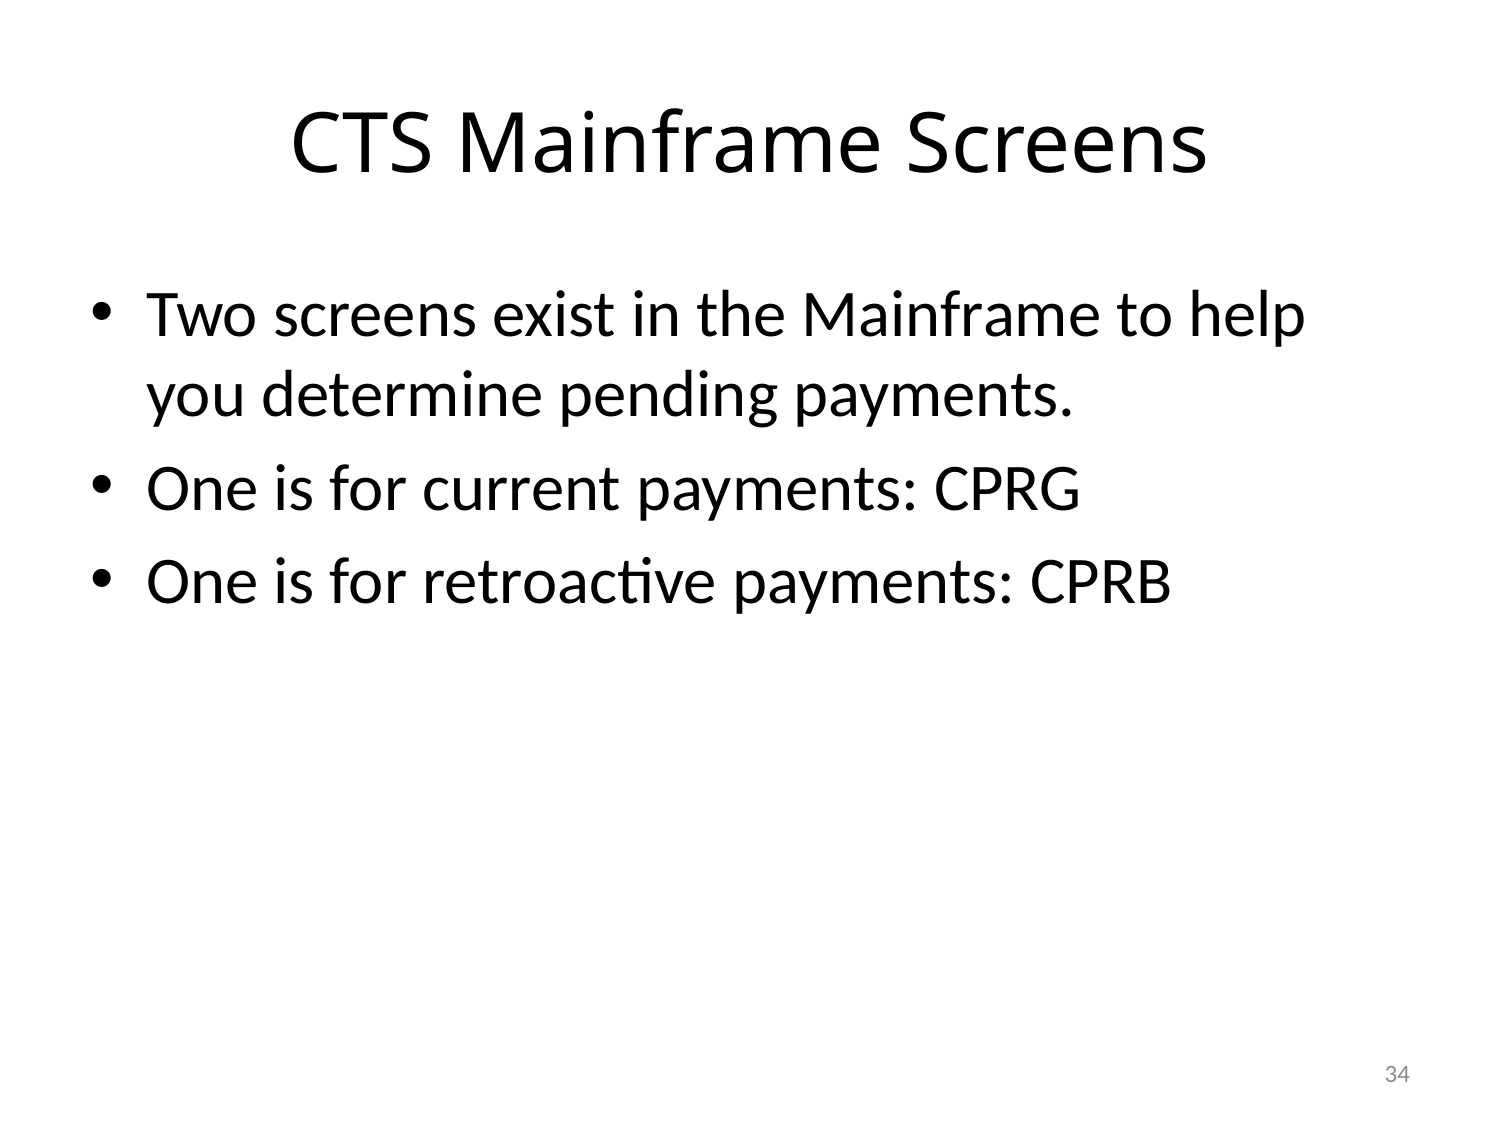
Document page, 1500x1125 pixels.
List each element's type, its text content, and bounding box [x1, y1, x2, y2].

slide_number 34 [1074, 1042, 1425, 1103]
list Two screens exist in the Mainframe to help you determine pending payments. One is for current payments: CPRG One is for retroactive payments: CPRB [75, 262, 1425, 1005]
title CTS Mainframe Screens [75, 45, 1425, 233]
